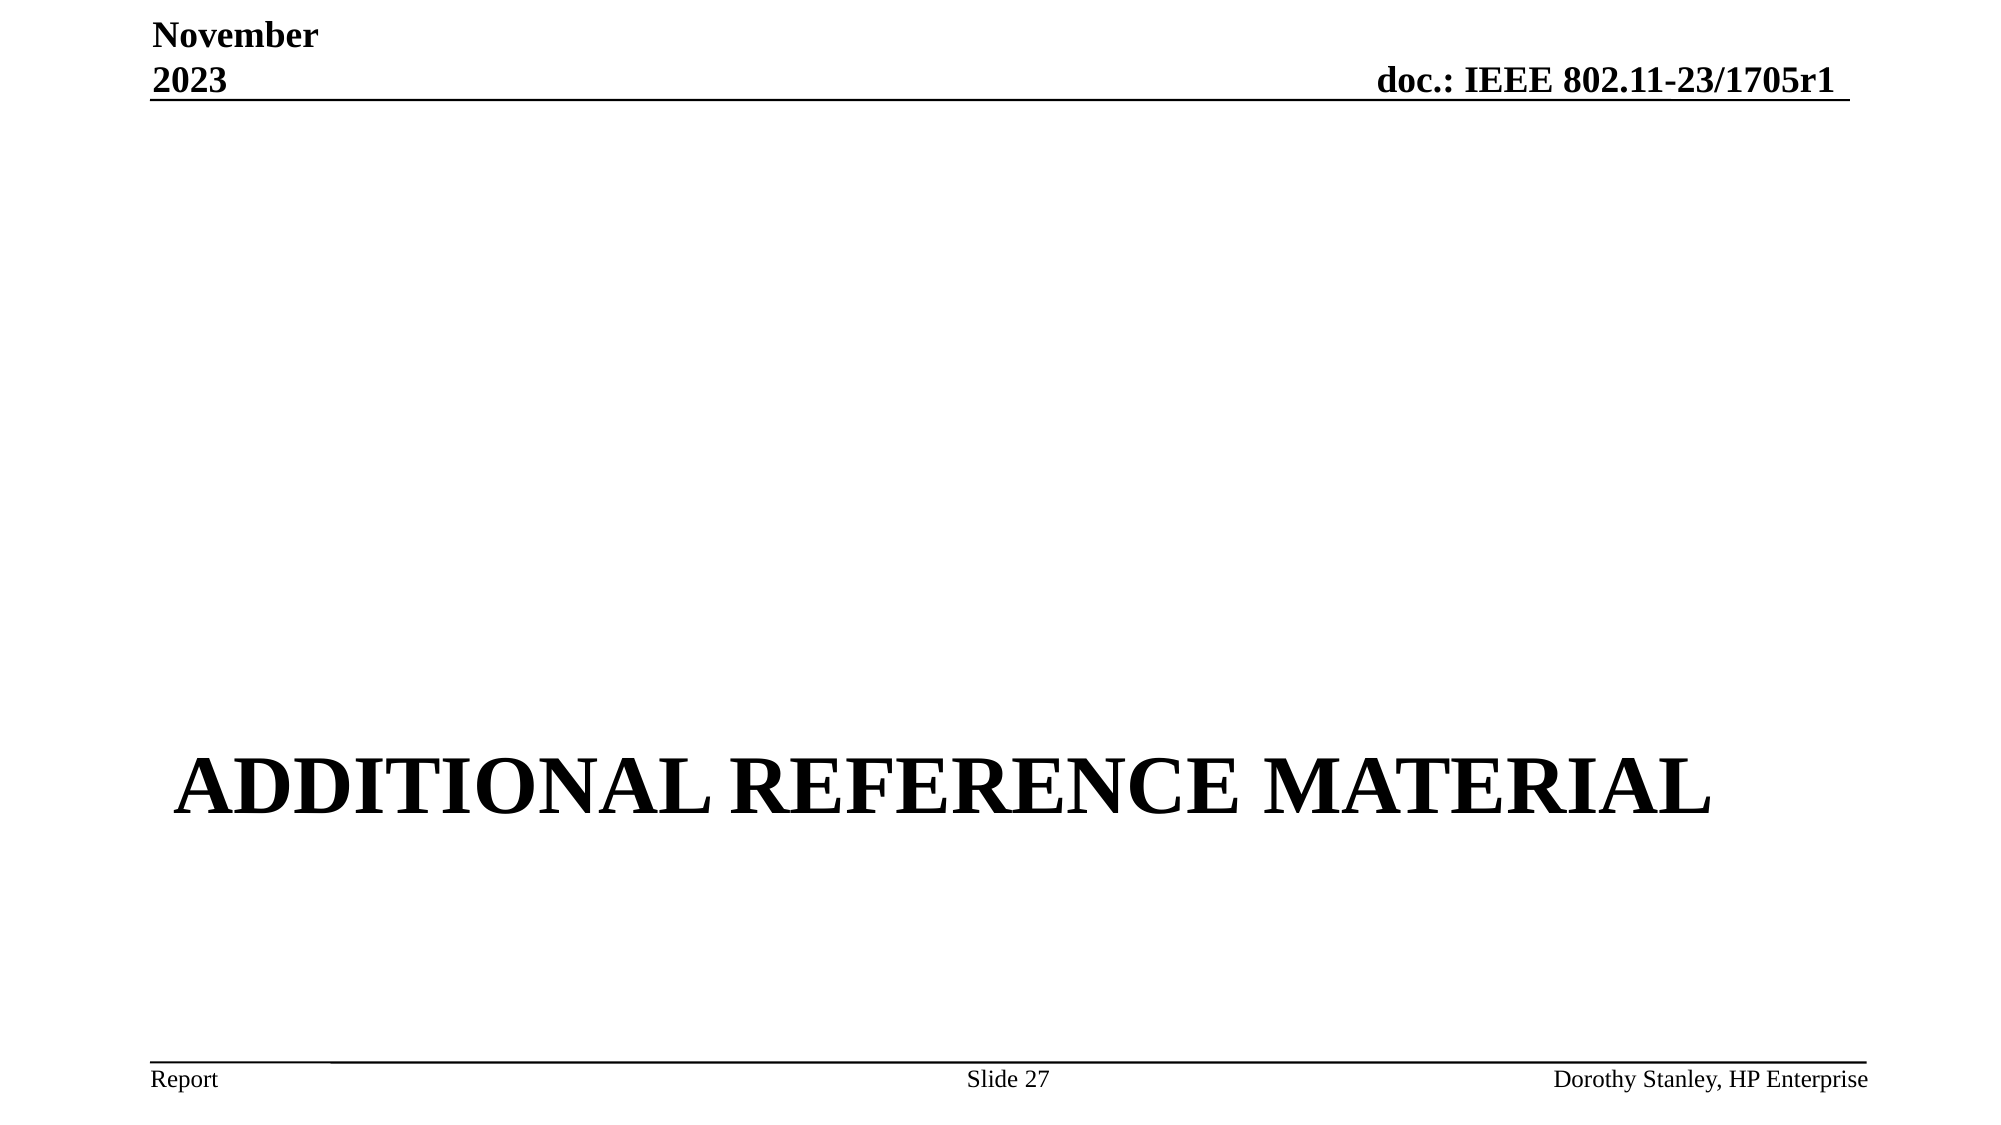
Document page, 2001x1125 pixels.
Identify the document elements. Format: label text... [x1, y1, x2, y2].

slide_number Slide 27 [964, 1061, 1053, 1093]
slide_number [152, 54, 347, 101]
footer Dorothy Stanley, HP Enterprise [1512, 1061, 1869, 1093]
title Additional Reference material [157, 722, 1858, 947]
